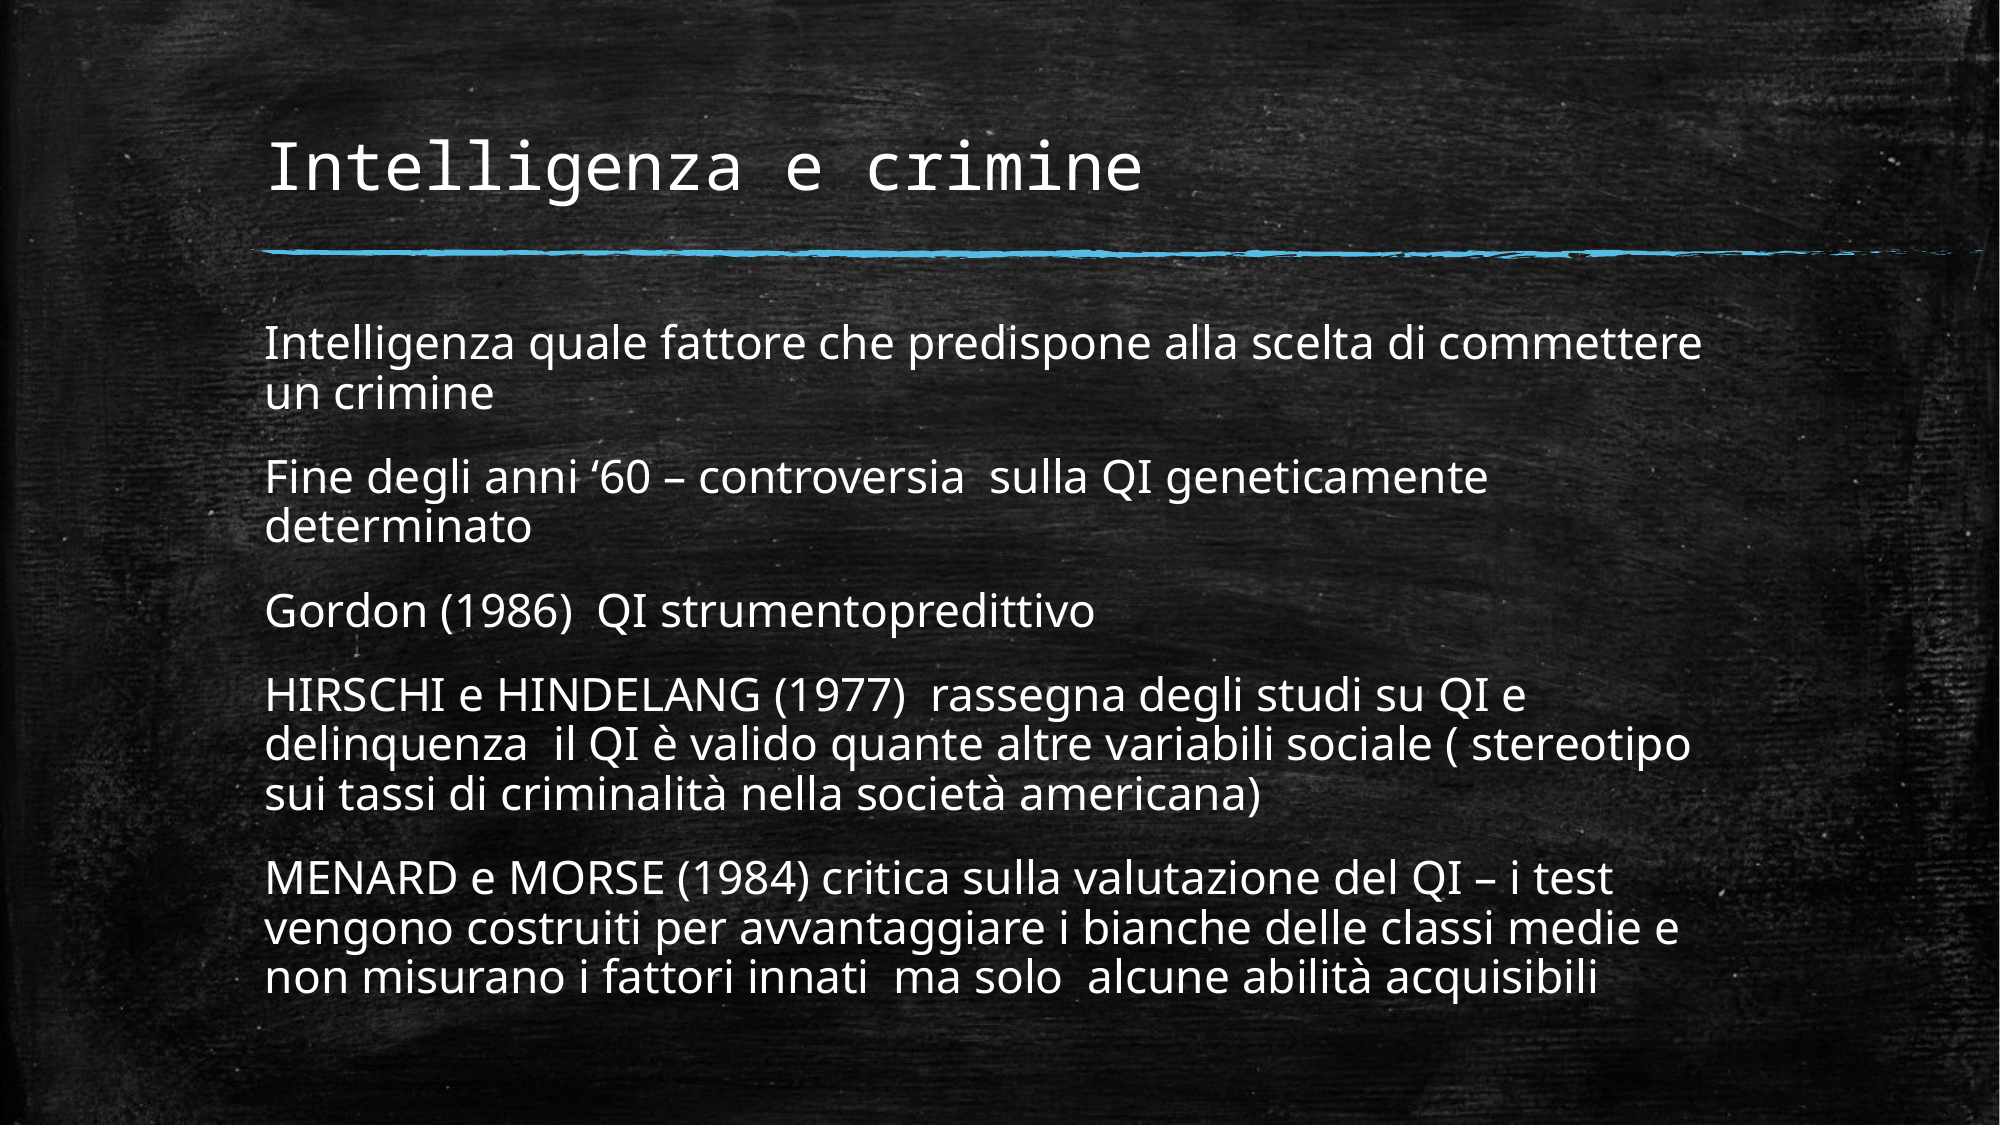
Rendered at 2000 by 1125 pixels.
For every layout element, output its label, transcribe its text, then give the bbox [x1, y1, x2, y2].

list Intelligenza quale fattore che predispone alla scelta di commettere un crimine Fine degli anni ‘60 – controversia sulla QI geneticamente determinato Gordon (1986) QI strumentopredittivo HIRSCHI e HINDELANG (1977) rassegna degli studi su QI e delinquenza il QI è valido quante altre variabili sociale ( stereotipo sui tassi di criminalità nella società americana) MENARD e MORSE (1984) critica sulla valutazione del QI – i test vengono costruiti per avvantaggiare i bianche delle classi medie e non misurano i fattori innati ma solo alcune abilità acquisibili [249, 312, 1750, 1013]
title Intelligenza e crimine [249, 45, 1750, 213]
